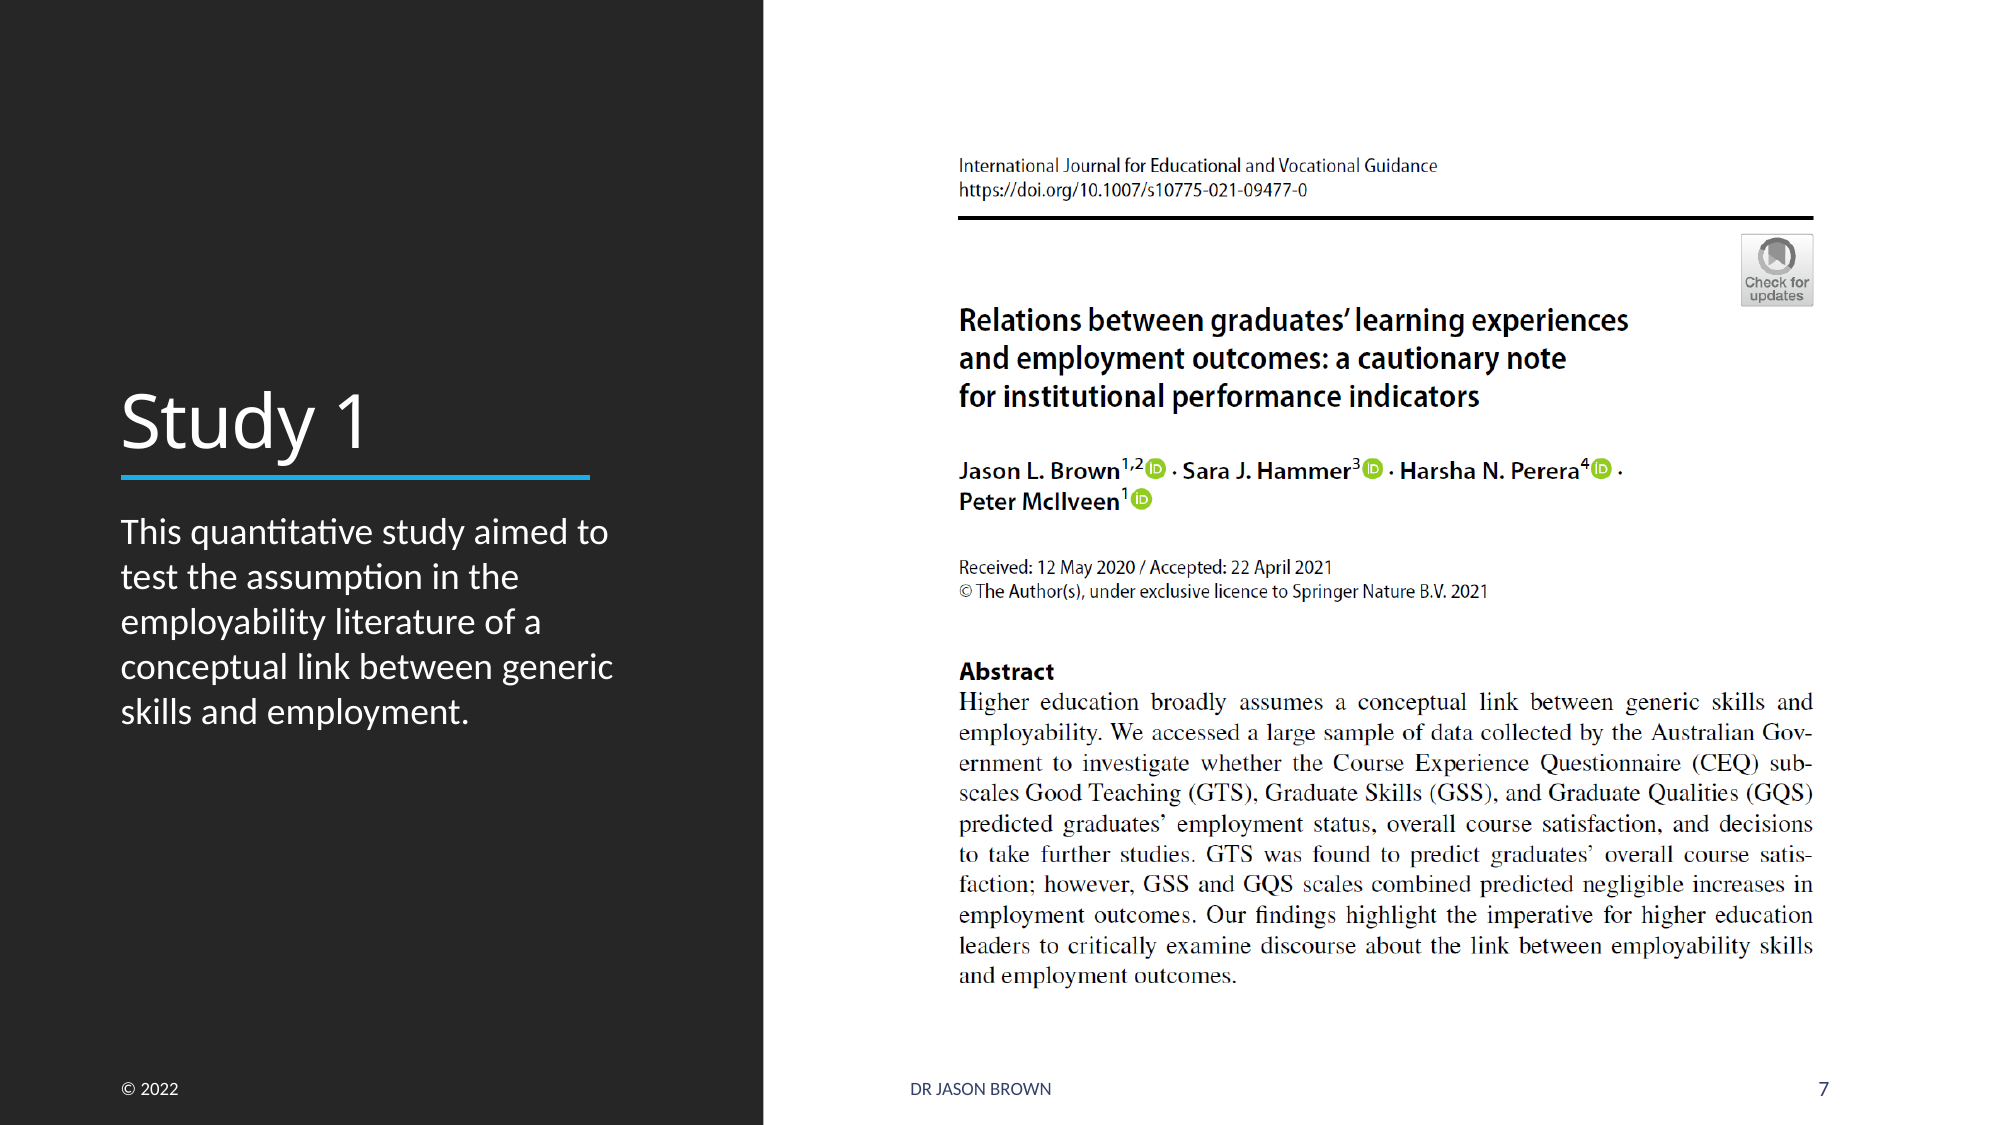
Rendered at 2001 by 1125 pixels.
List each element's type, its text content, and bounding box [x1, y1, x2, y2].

picture [933, 132, 1830, 1003]
list This quantitative study aimed to test the assumption in the employability literature of a conceptual link between generic skills and employment. [105, 499, 683, 1002]
slide_number 7 [1803, 1057, 1932, 1118]
slide_number © 2022 [105, 1057, 683, 1118]
title Study 1 [105, 128, 683, 473]
footer DR JASON BROWN [895, 1057, 1771, 1118]
